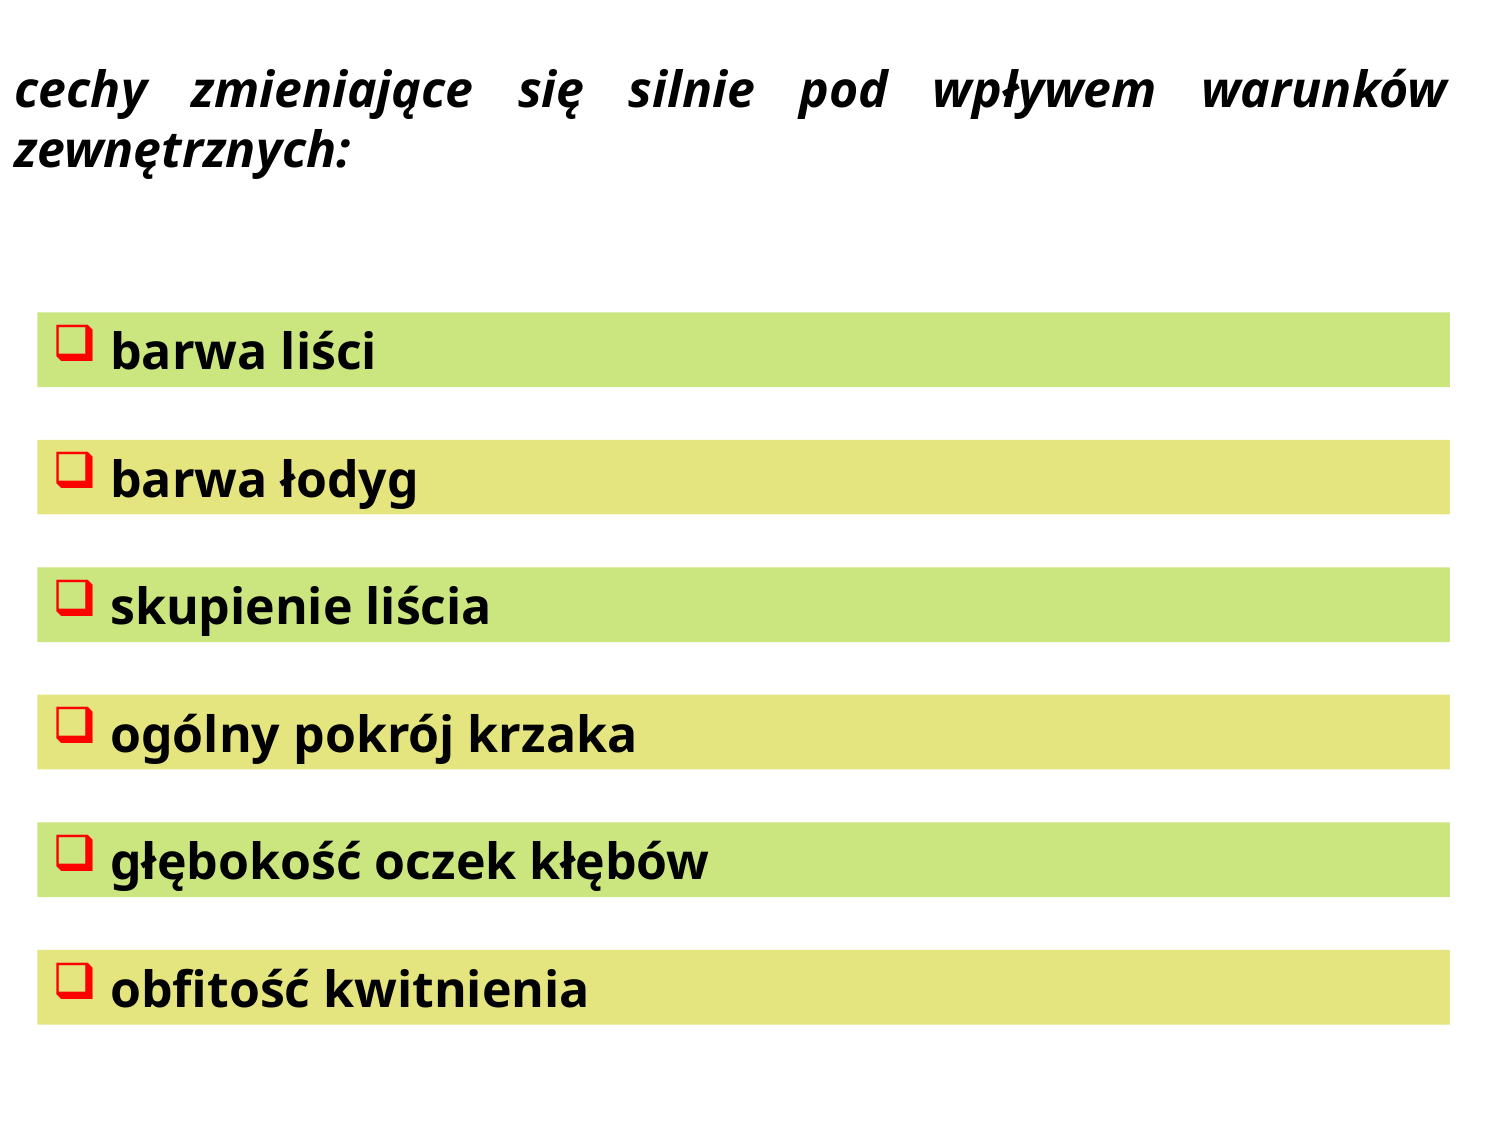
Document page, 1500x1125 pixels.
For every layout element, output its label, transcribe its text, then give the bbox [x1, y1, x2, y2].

text_box obfitość kwitnienia [37, 949, 1450, 1025]
text_box cechy zmieniające się silnie pod wpływem warunków zewnętrznych: [0, 49, 1463, 185]
text_box barwa liści [37, 312, 1450, 388]
text_box barwa łodyg [37, 439, 1450, 515]
text_box skupienie liścia [37, 567, 1450, 643]
text_box głębokość oczek kłębów [37, 822, 1450, 898]
text_box ogólny pokrój krzaka [37, 694, 1450, 770]
